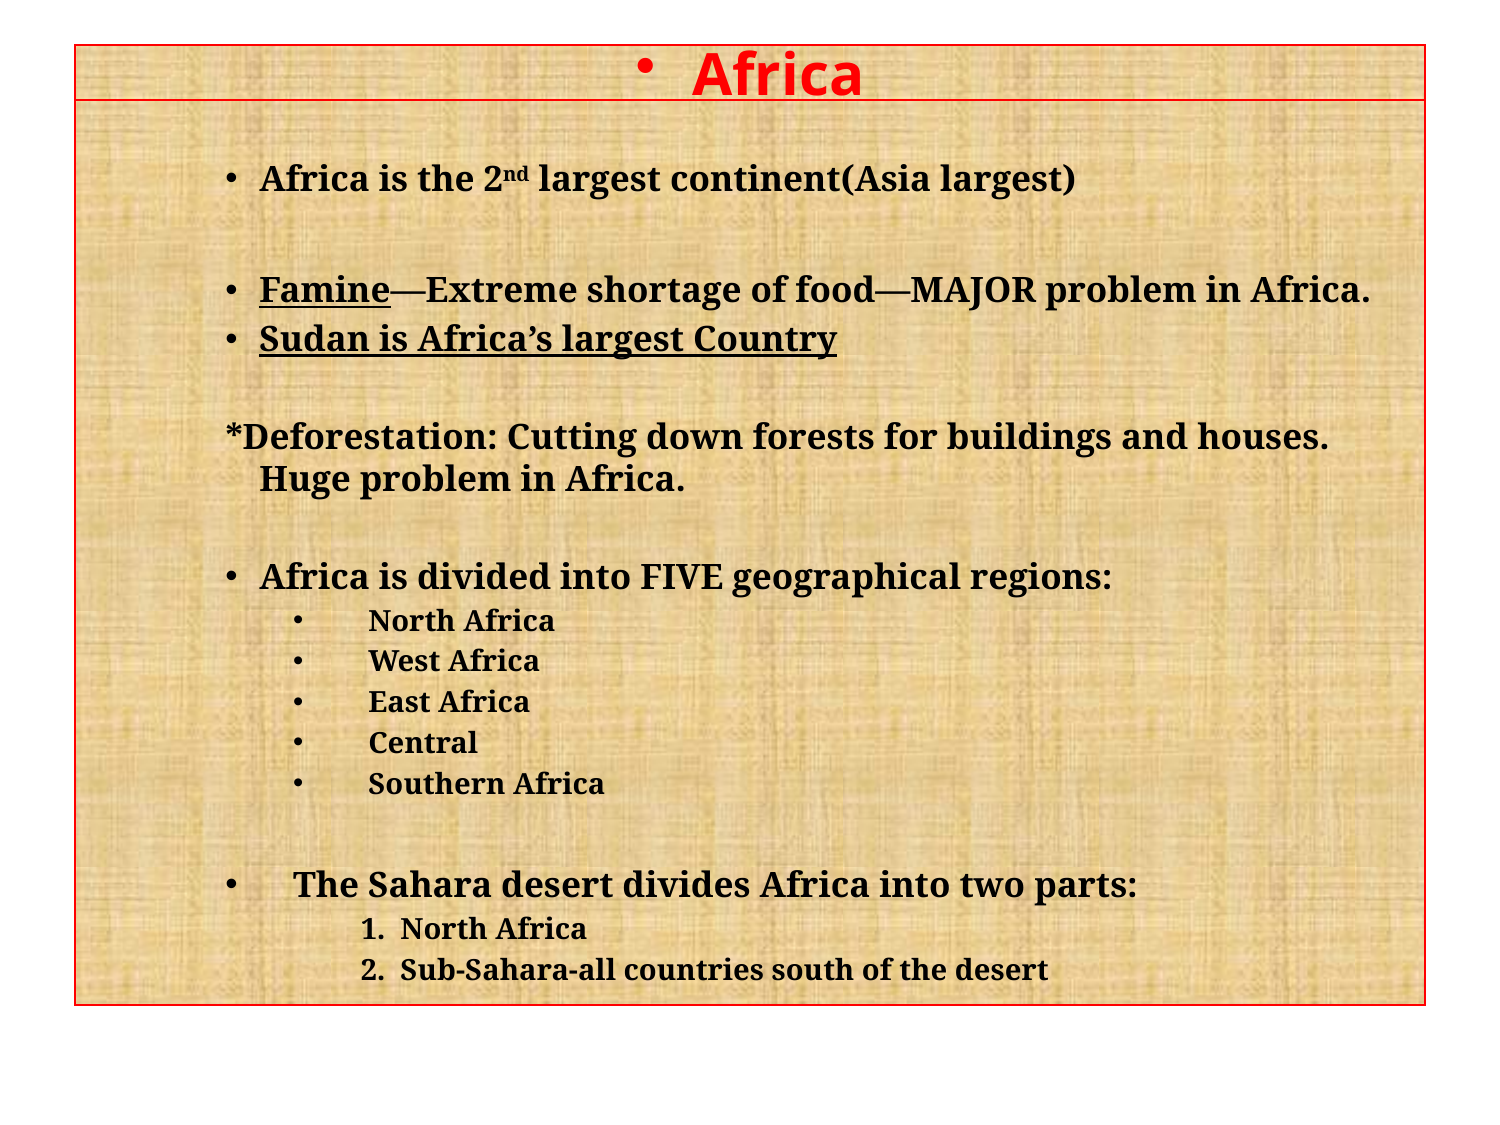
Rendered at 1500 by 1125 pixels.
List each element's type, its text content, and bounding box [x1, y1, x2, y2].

title Africa [74, 44, 1426, 99]
list Africa is the 2nd largest continent(Asia largest) Famine—Extreme shortage of food—MAJOR problem in Africa. Sudan is Africa’s largest Country *Deforestation: Cutting down forests for buildings and houses. Huge problem in Africa. Africa is divided into FIVE geographical regions: North Africa West Africa East Africa Central Southern Africa The Sahara desert divides Africa into two parts: 1. North Africa 2. Sub-Sahara-all countries south of the desert [74, 99, 1426, 1006]
